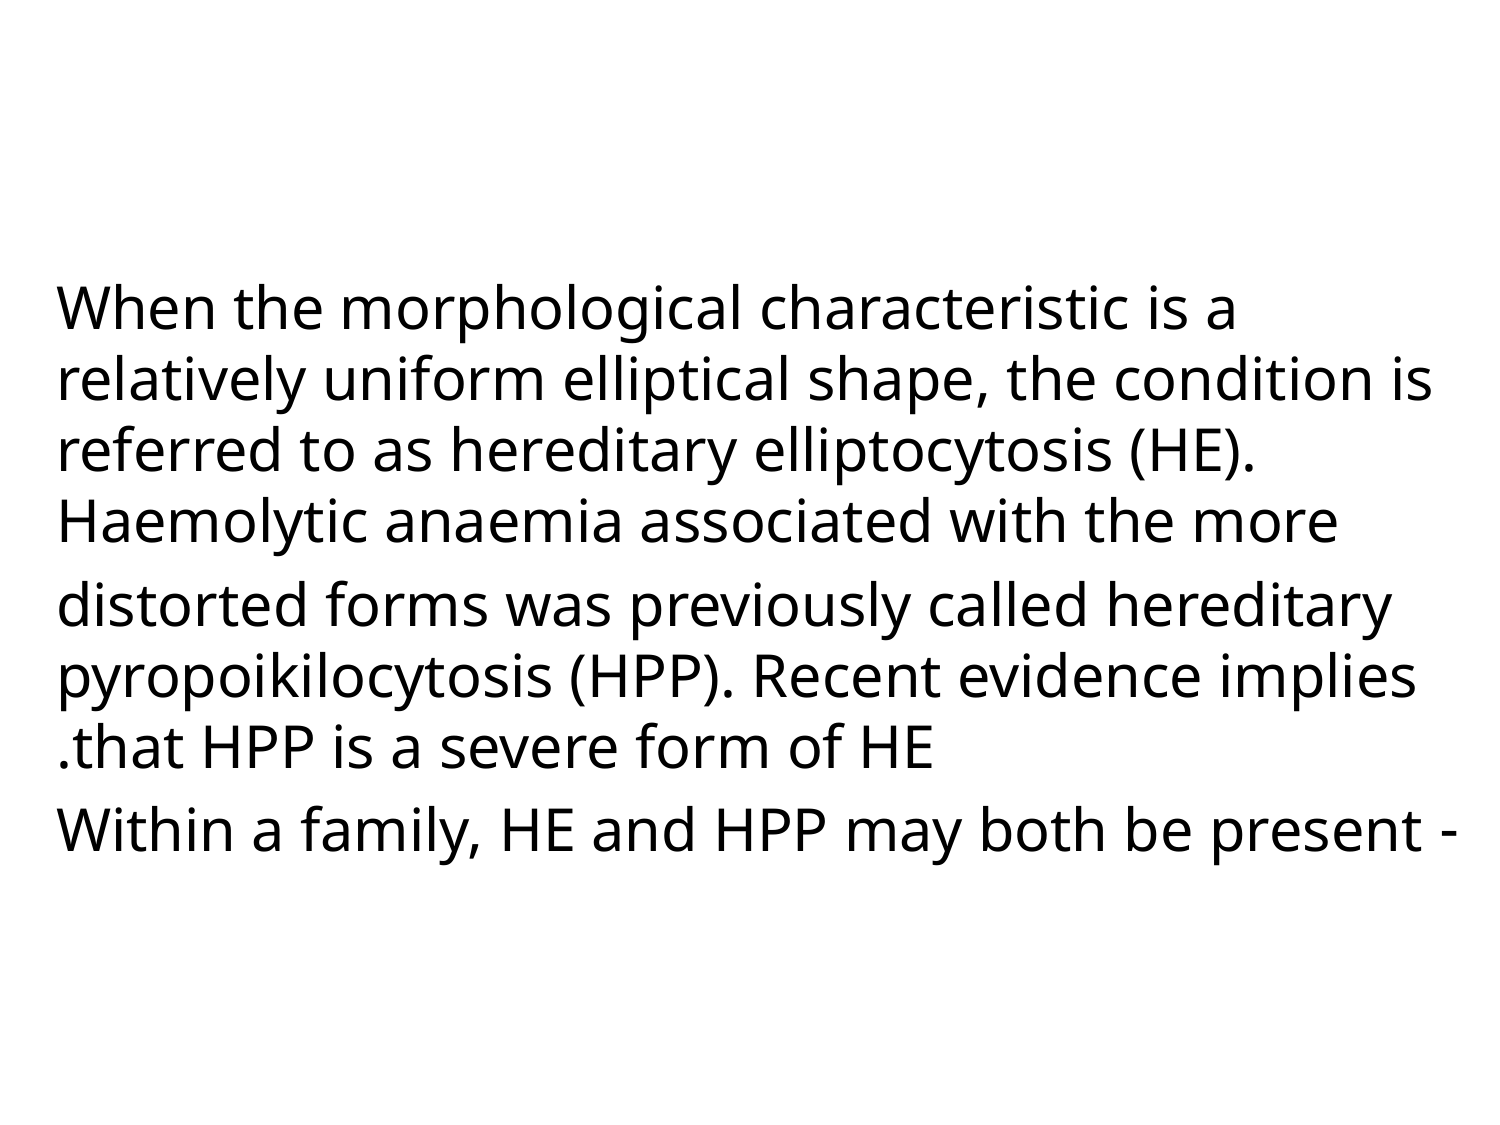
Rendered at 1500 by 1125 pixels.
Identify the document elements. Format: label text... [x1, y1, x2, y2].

list When the morphological characteristic is a relatively uniform elliptical shape, the condition is referred to as hereditary elliptocytosis (HE). Haemolytic anaemia associated with the more distorted forms was previously called hereditary pyropoikilocytosis (HPP). Recent evidence implies that HPP is a severe form of HE. - Within a family, HE and HPP may both be present [41, 262, 1500, 1005]
